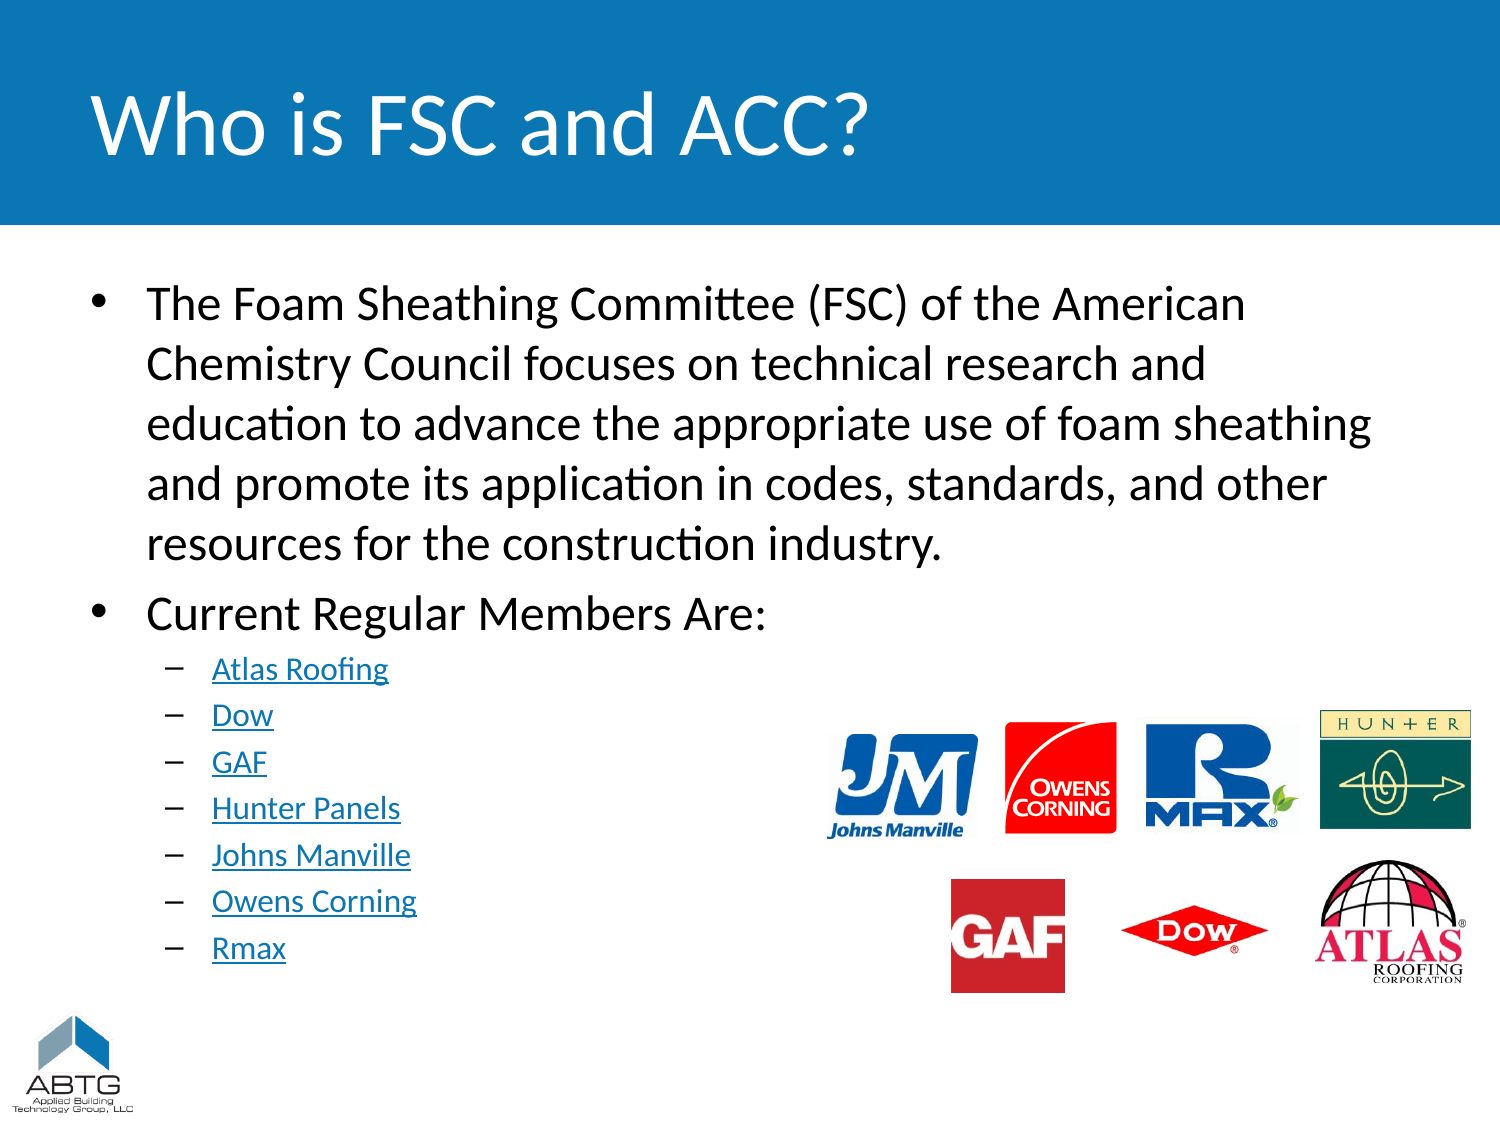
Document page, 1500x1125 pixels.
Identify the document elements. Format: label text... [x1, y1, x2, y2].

picture [1004, 722, 1118, 835]
picture [827, 734, 978, 839]
picture [1315, 860, 1466, 984]
picture [1135, 717, 1301, 835]
picture [1319, 710, 1471, 829]
title Who is FSC and ACC? [75, 24, 1425, 213]
picture [951, 879, 1065, 993]
picture [1118, 879, 1270, 983]
list The Foam Sheathing Committee (FSC) of the American Chemistry Council focuses on technical research and education to advance the appropriate use of foam sheathing and promote its application in codes, standards, and other resources for the construction industry. Current Regular Members Are: Atlas Roofing Dow GAF Hunter Panels Johns Manville Owens Corning Rmax [75, 262, 1425, 1005]
picture [12, 1010, 133, 1113]
